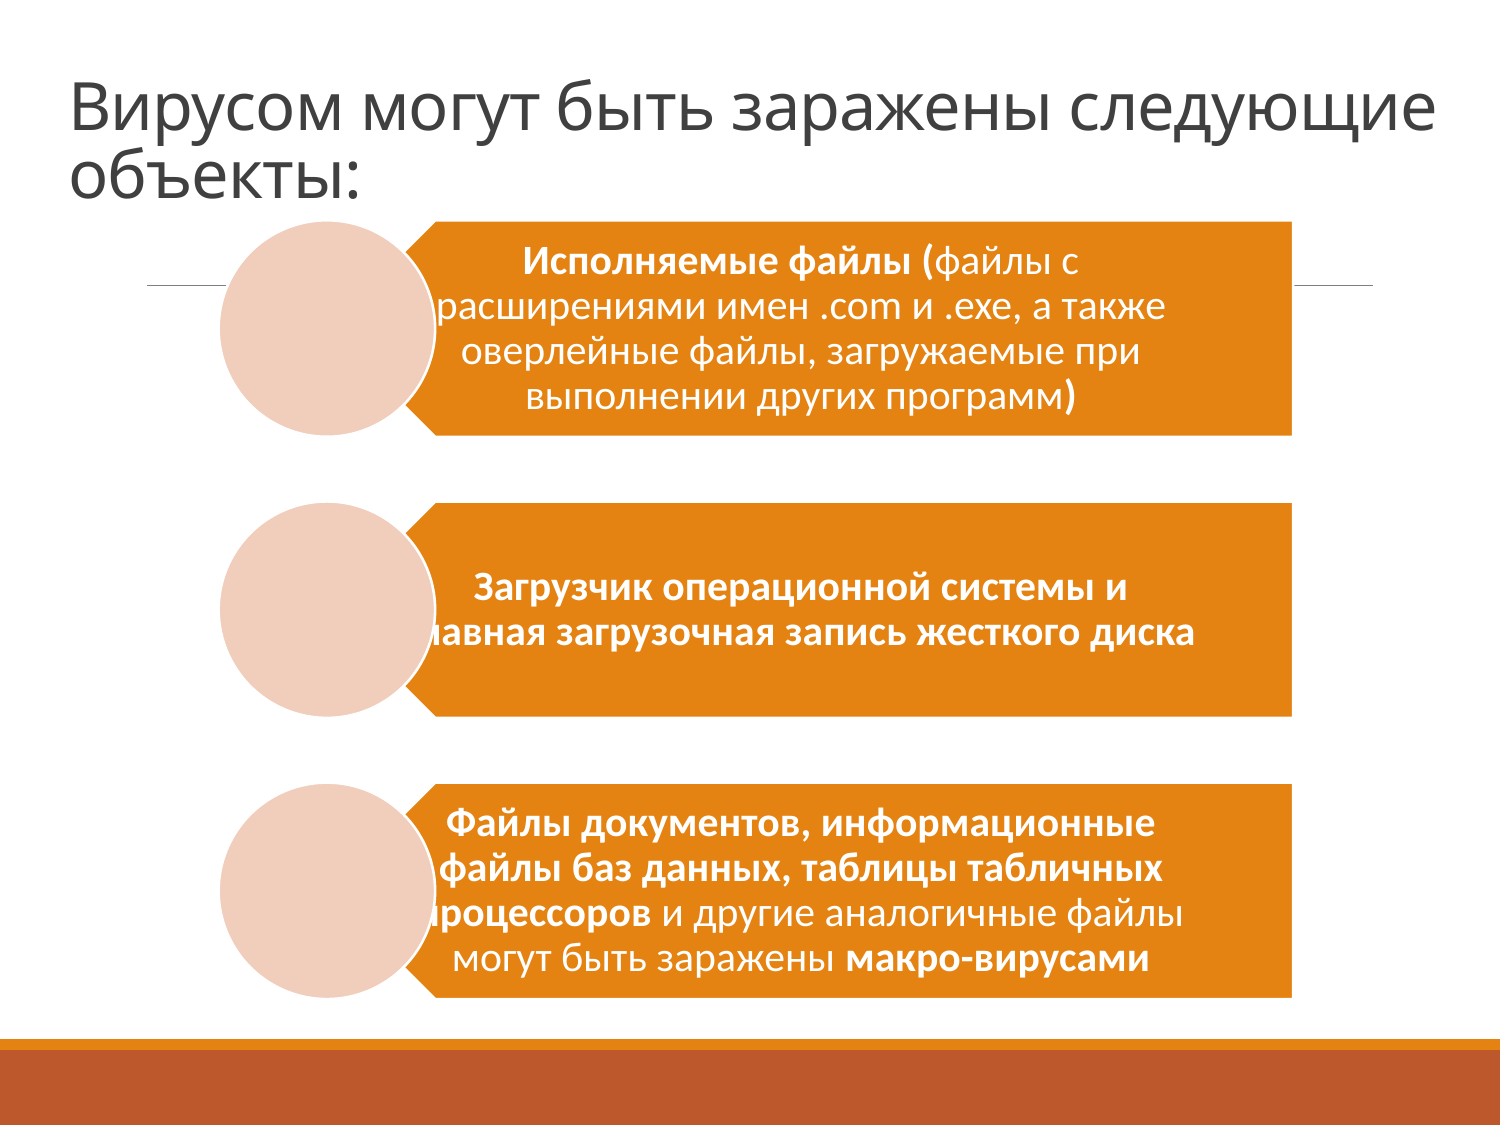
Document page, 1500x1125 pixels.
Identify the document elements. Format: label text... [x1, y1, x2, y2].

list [28, 219, 1483, 1000]
title Вирусом могут быть заражены следующие объекты: [53, 54, 1459, 216]
